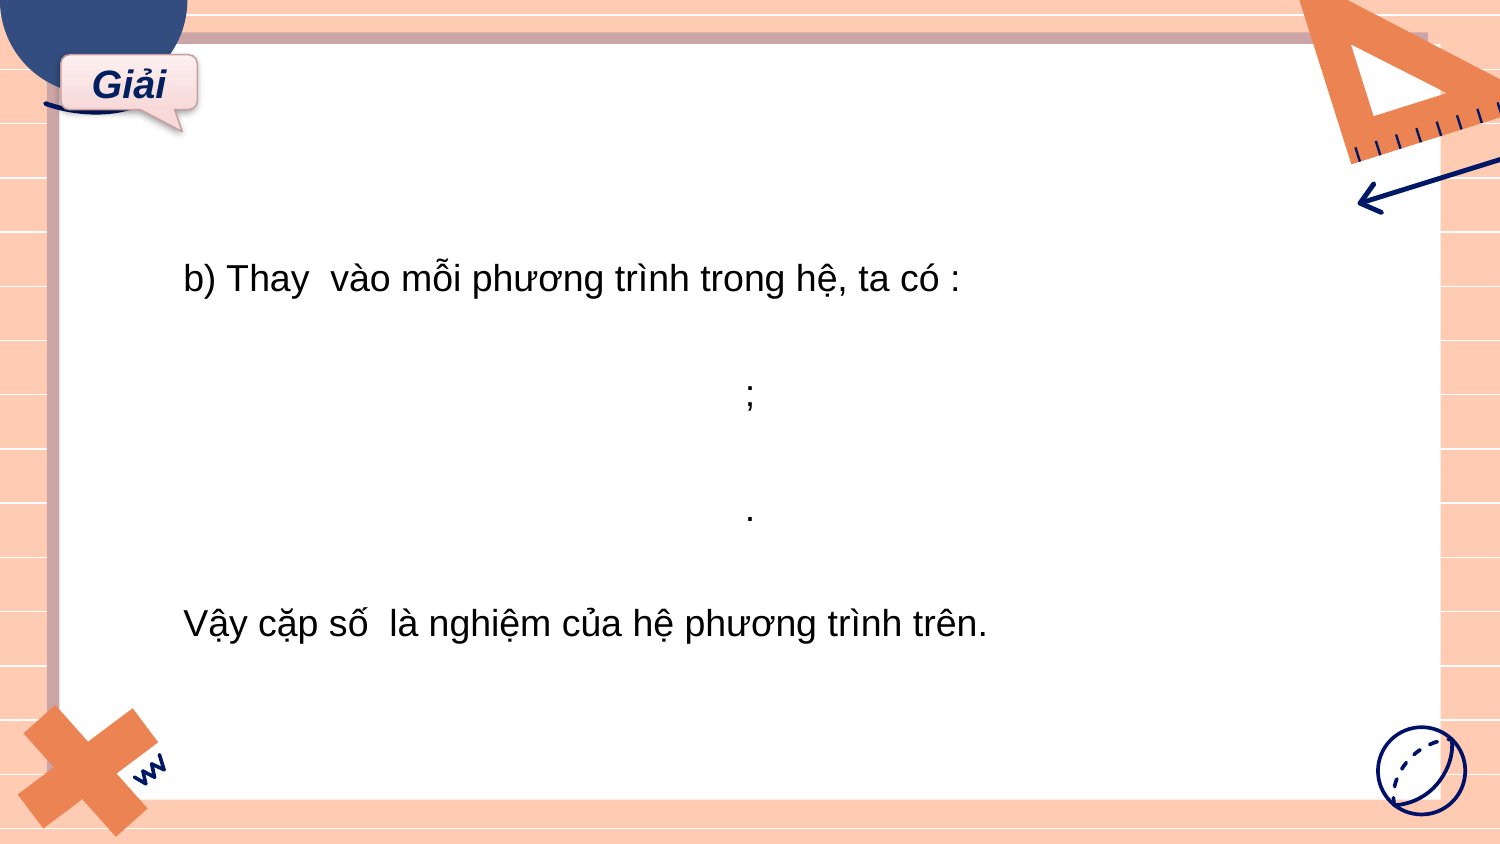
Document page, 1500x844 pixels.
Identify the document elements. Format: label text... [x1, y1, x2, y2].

text_box Giải [60, 53, 199, 133]
